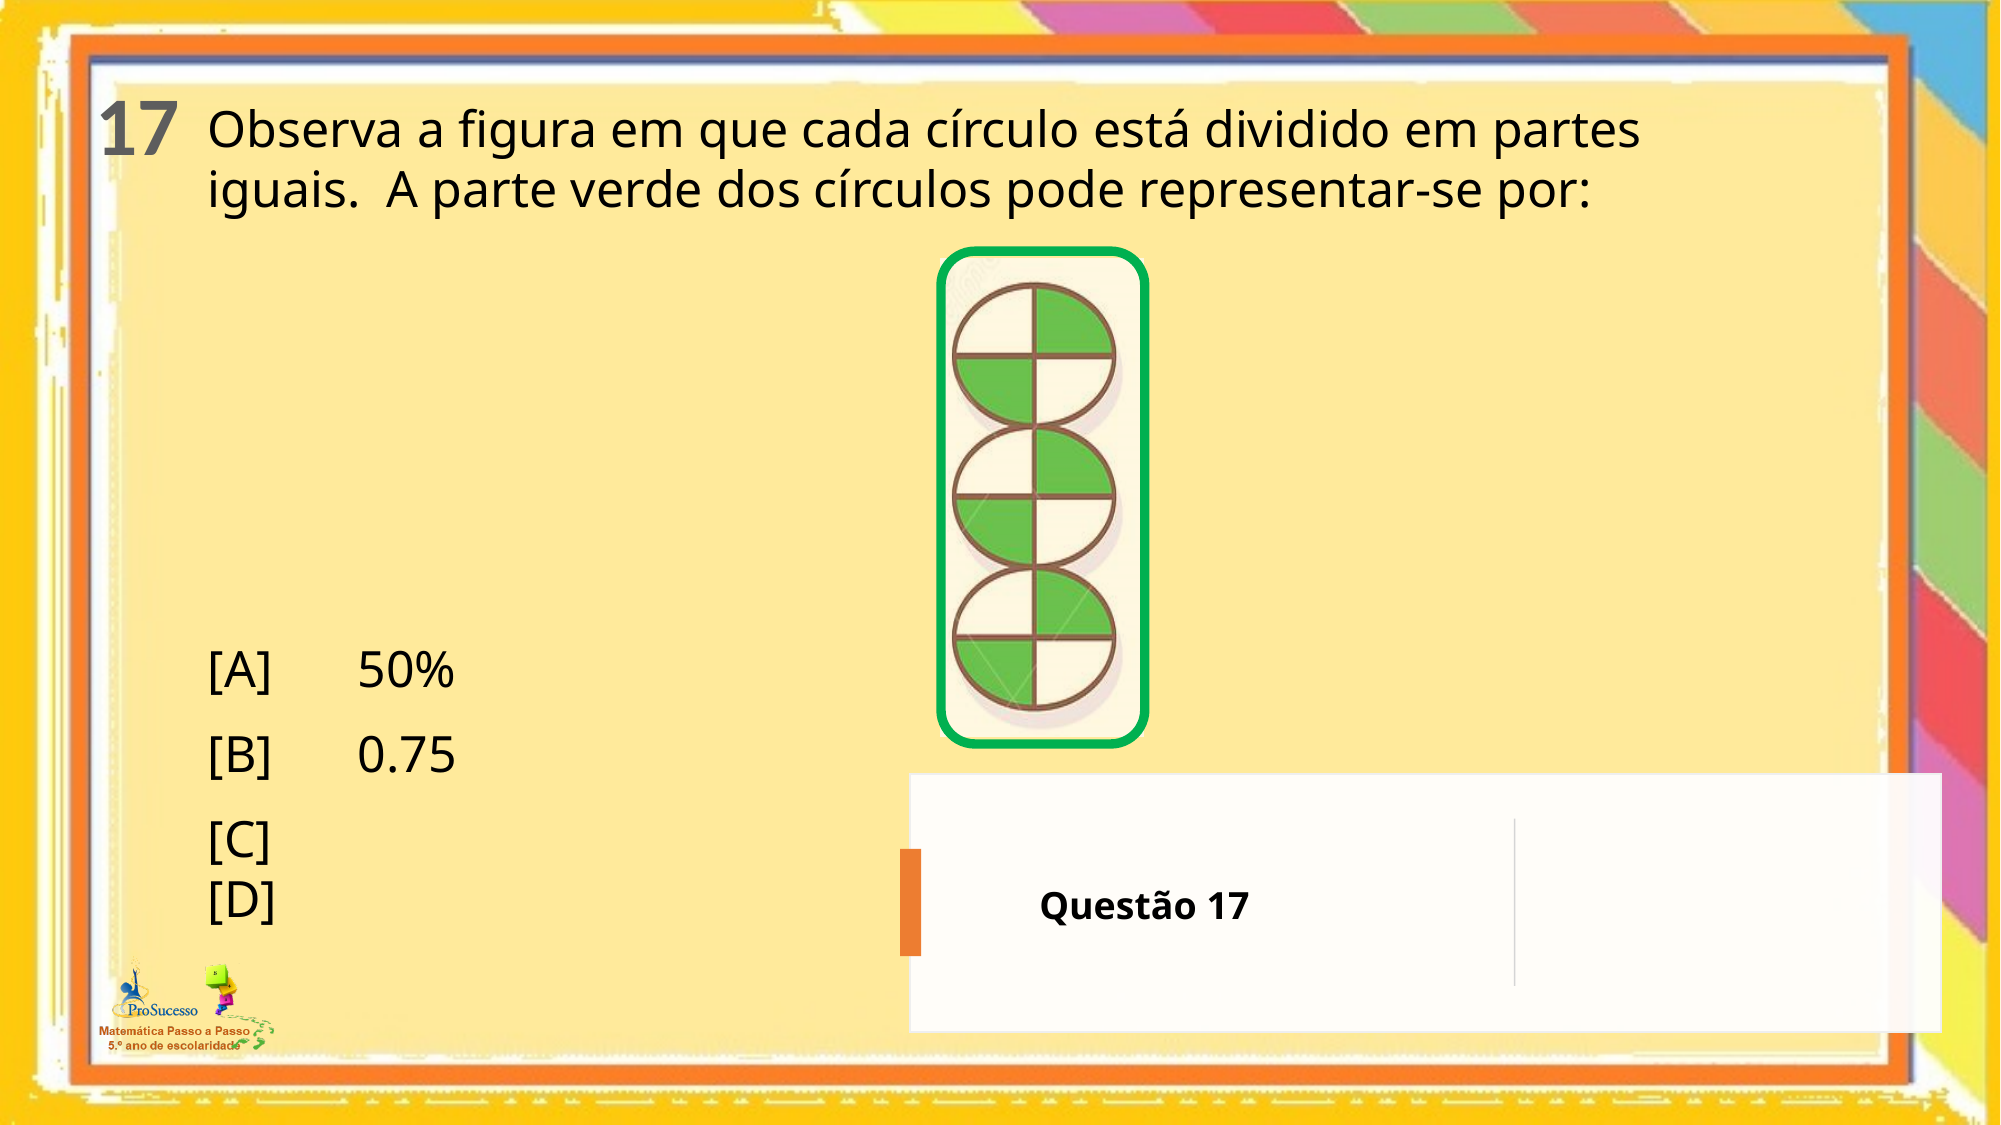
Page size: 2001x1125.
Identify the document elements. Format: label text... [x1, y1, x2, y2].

text_box [909, 773, 1942, 1033]
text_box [795, 395, 1289, 600]
text_box 17 [68, 65, 208, 180]
text_box [899, 848, 922, 957]
text_box [0, 0, 2000, 1125]
picture [86, 956, 278, 1067]
text_box Questão 17 [1024, 871, 1265, 935]
